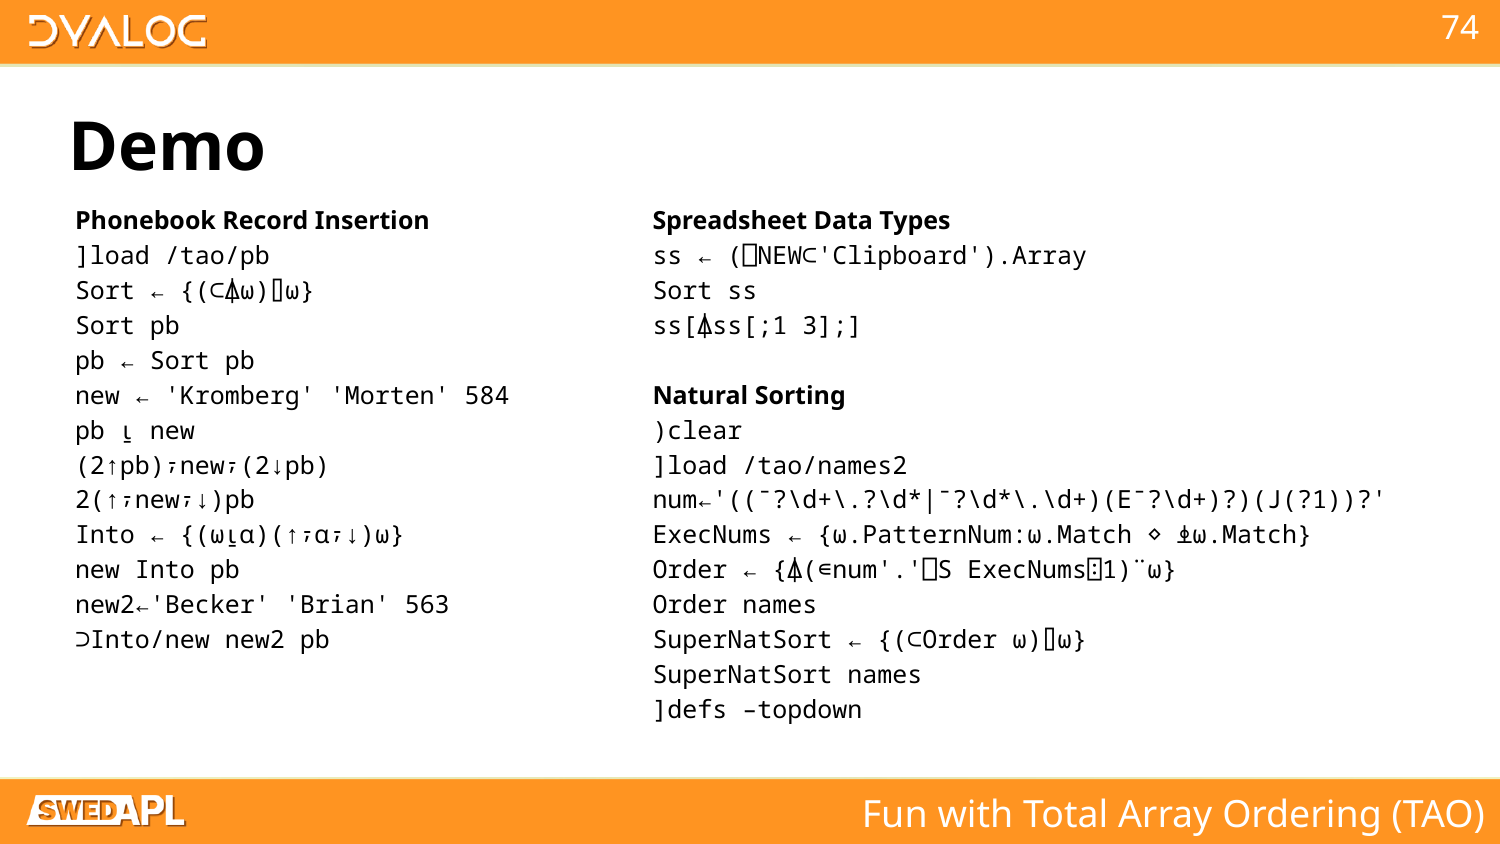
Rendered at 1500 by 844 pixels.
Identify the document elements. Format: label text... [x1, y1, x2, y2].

picture [0, 776, 1500, 844]
list Phonebook Record Insertion ]load /tao/pb Sort ← {(⊂⍋⍵)⌷⍵} Sort pb pb ← Sort pb new ← 'Kromberg' 'Morten' 584 pb ⍸ new (2↑pb)⍪new⍪(2↓pb) 2(↑⍪new⍪↓)pb Into ← {(⍵⍸⍺)(↑⍪⍺⍪↓)⍵} new Into pb new2←'Becker' 'Brian' 563 ⊃Into/new new2 pb Spreadsheet Data Types ss ← (⎕NEW⊂'Clipboard').Array Sort ss ss[⍋ss[;1 3];] Natural Sorting )clear ]load /tao/names2 num←'((¯?\d+\.?\d*|¯?\d*\.\d+)(E¯?\d+)?)(J(?1))?' ExecNums ← {⍵.PatternNum:⍵.Match ⋄ ⍎⍵.Match} Order ← {⍋(∊num'.'⎕S ExecNums⍠1)¨⍵} Order names SuperNatSort ← {(⊂Order ⍵)⌷⍵} SuperNatSort names ]defs –topdown [0, 196, 1452, 754]
picture [0, 0, 1500, 68]
title Demo [53, 94, 1425, 192]
